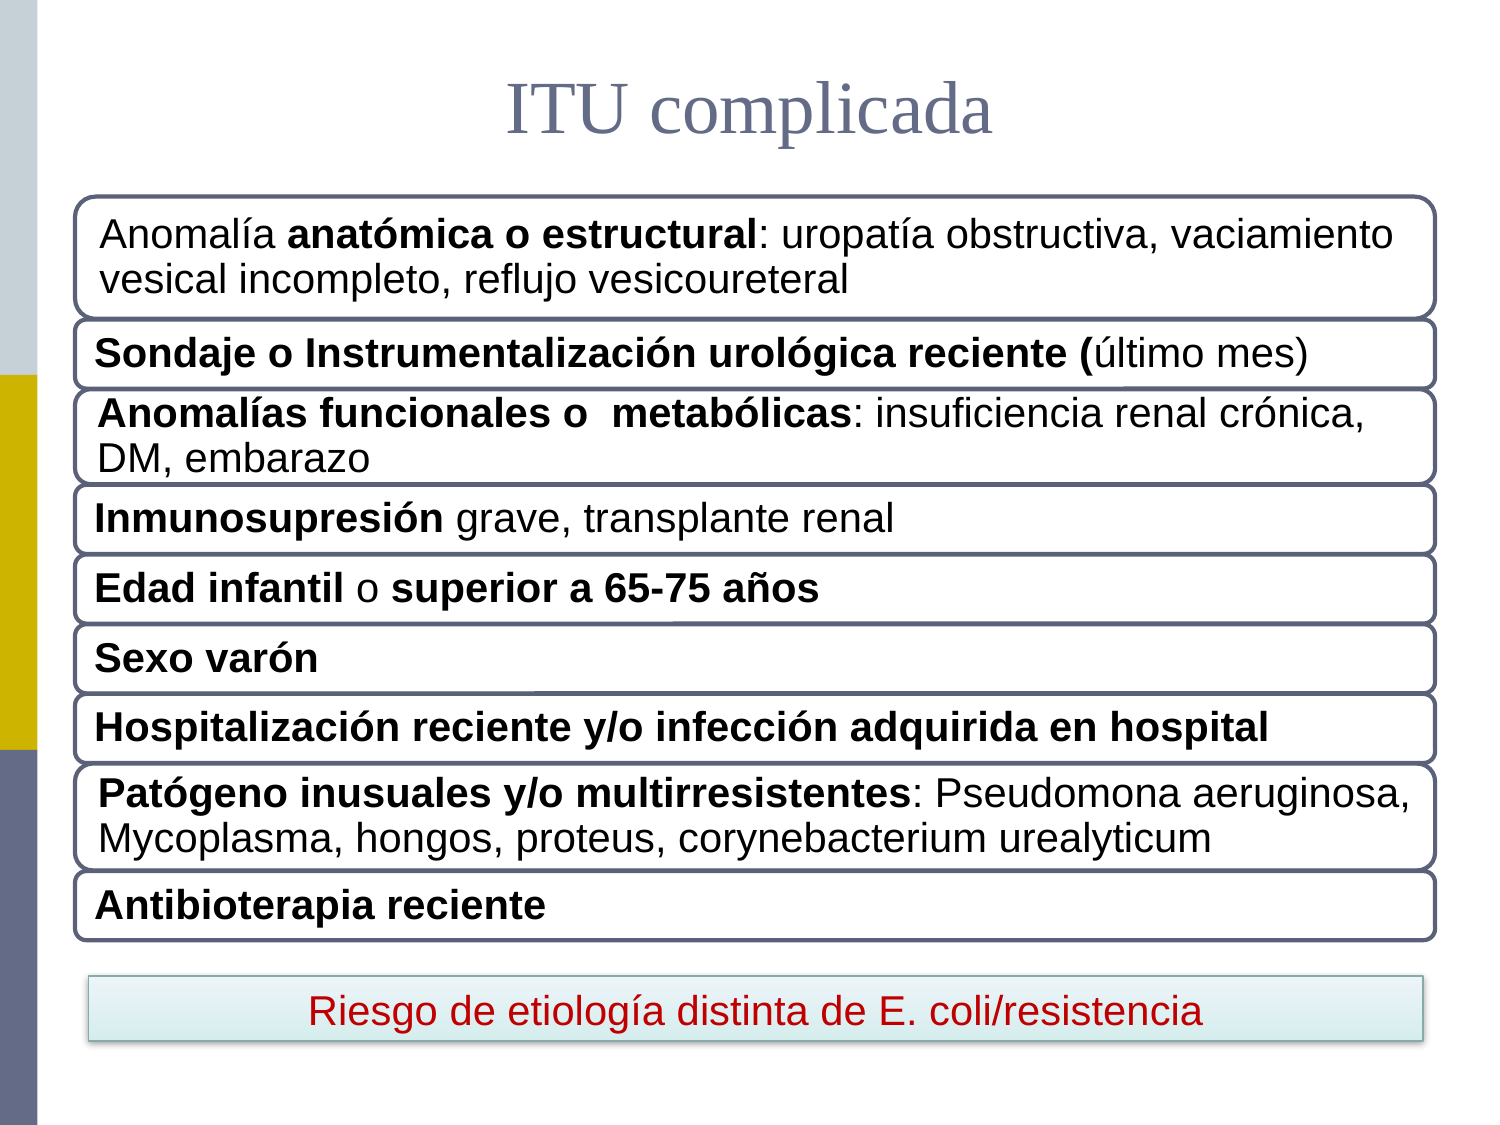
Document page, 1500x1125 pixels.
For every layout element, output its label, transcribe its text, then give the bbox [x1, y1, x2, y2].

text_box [74, 196, 1436, 941]
text_box Riesgo de etiología distinta de E. coli/resistencia [88, 975, 1424, 1042]
title ITU complicada [75, 45, 1425, 161]
